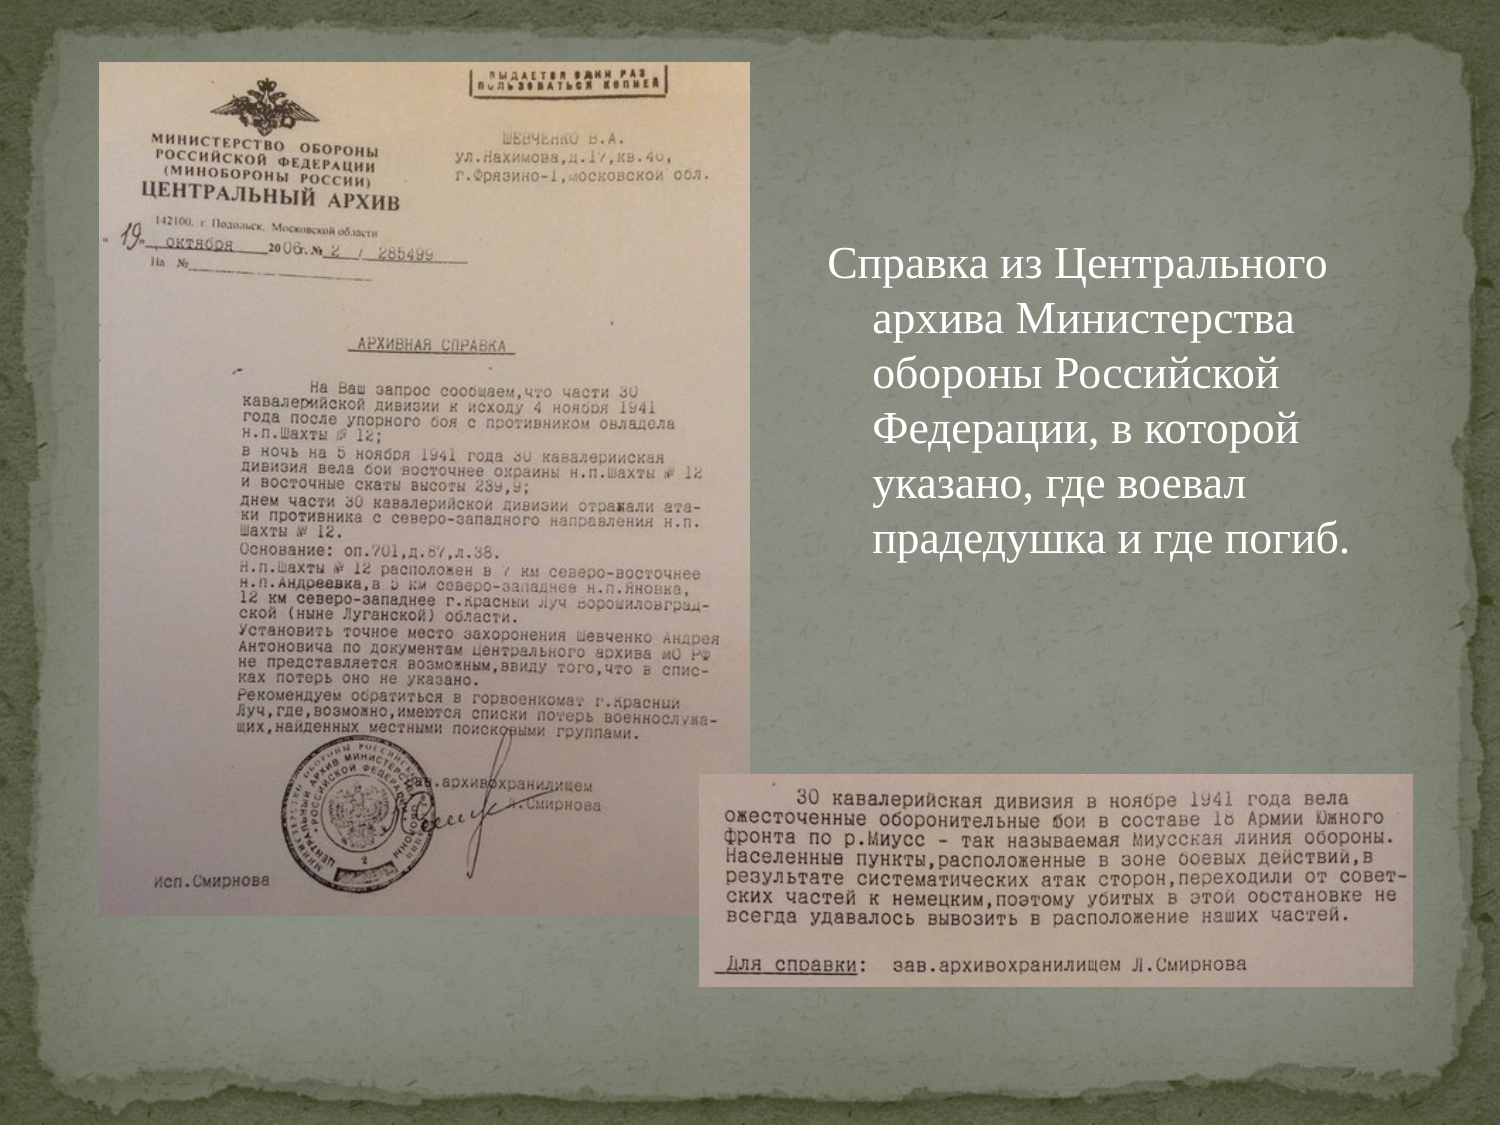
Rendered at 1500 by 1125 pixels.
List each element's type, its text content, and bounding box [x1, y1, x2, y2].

list Справка из Центрального архива Министерства обороны Российской Федерации, в которой указано, где воевал прадедушка и где погиб. [812, 224, 1375, 750]
picture [99, 62, 1413, 987]
